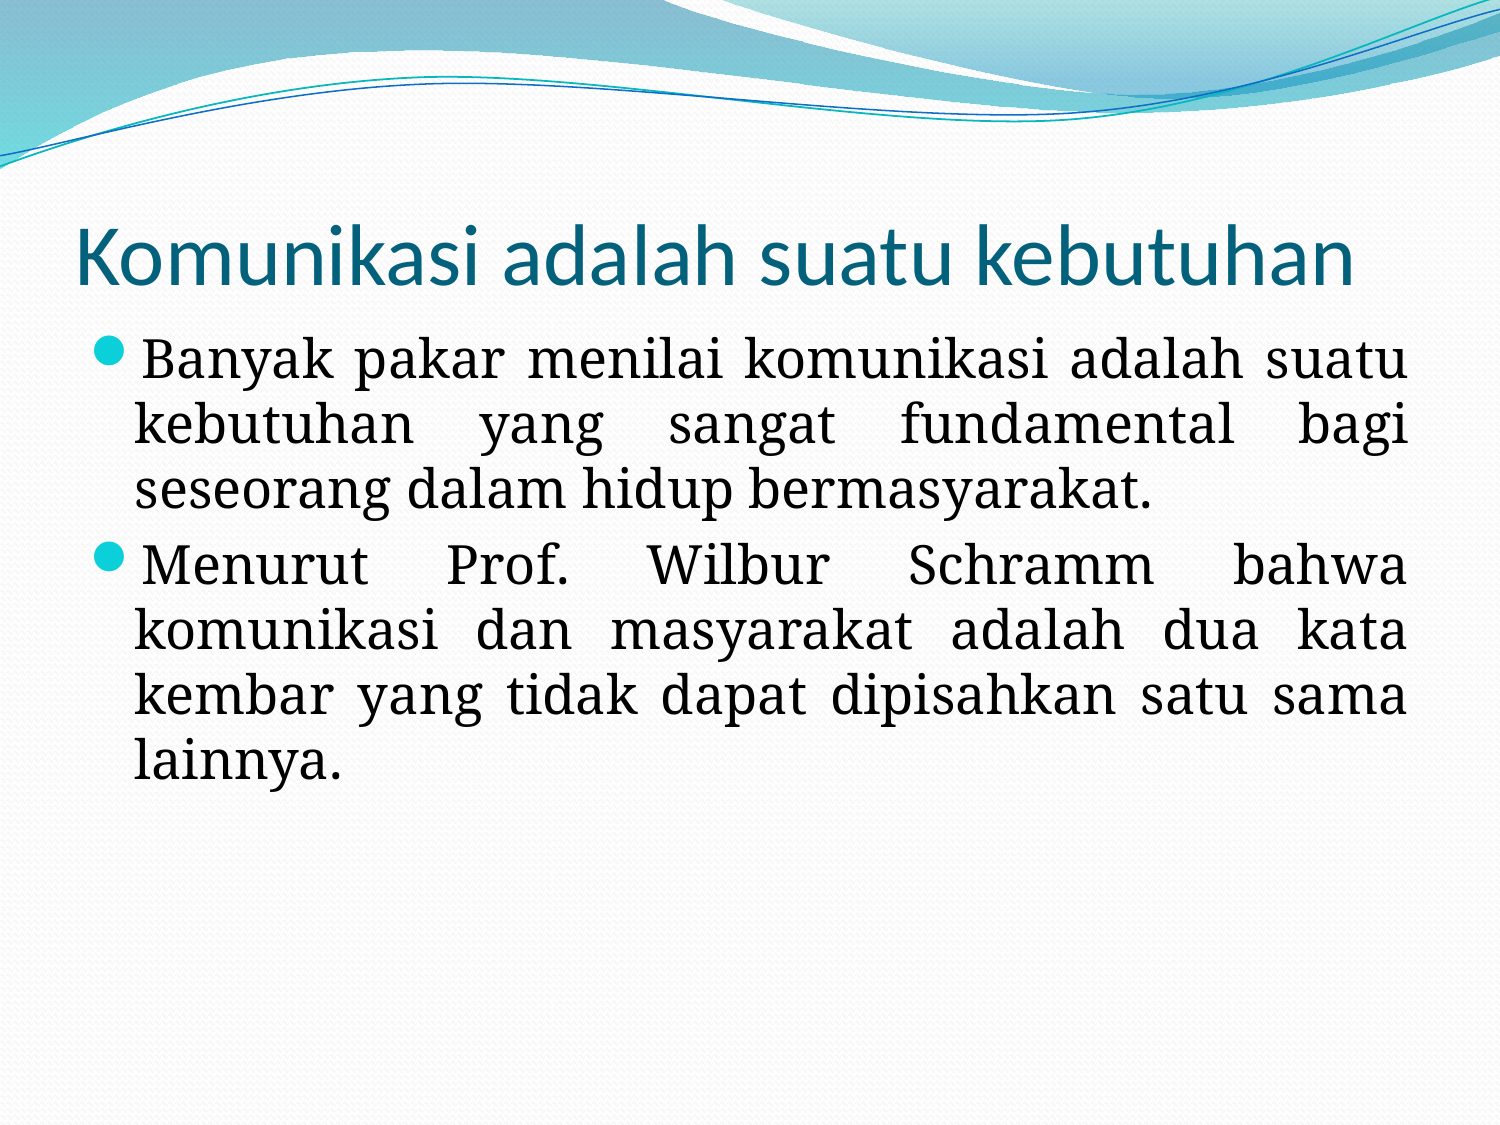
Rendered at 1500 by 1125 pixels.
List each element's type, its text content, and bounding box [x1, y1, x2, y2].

list Banyak pakar menilai komunikasi adalah suatu kebutuhan yang sangat fundamental bagi seseorang dalam hidup bermasyarakat. Menurut Prof. Wilbur Schramm bahwa komunikasi dan masyarakat adalah dua kata kembar yang tidak dapat dipisahkan satu sama lainnya. [75, 317, 1425, 1038]
title Komunikasi adalah suatu kebutuhan [75, 115, 1425, 303]
